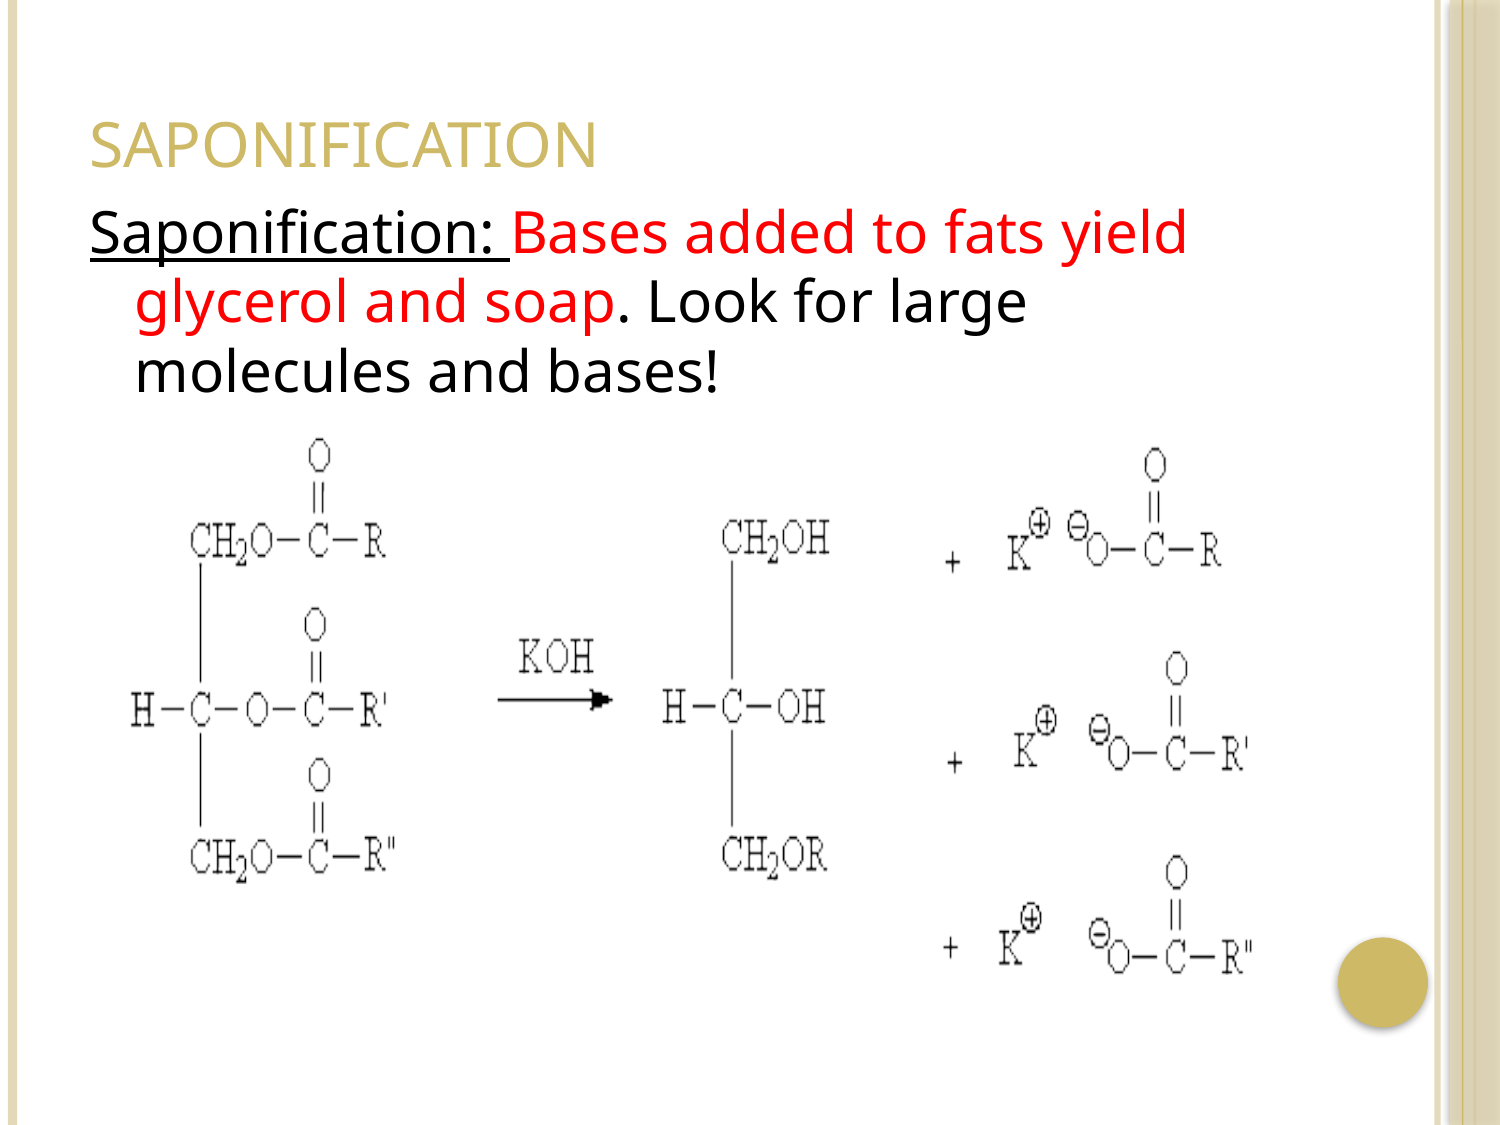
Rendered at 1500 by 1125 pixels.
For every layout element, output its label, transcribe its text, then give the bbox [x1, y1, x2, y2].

list Saponification: Bases added to fats yield glycerol and soap. Look for large molecules and bases! [75, 187, 1300, 1062]
picture [124, 416, 1263, 1001]
title Saponification [75, 0, 1300, 187]
